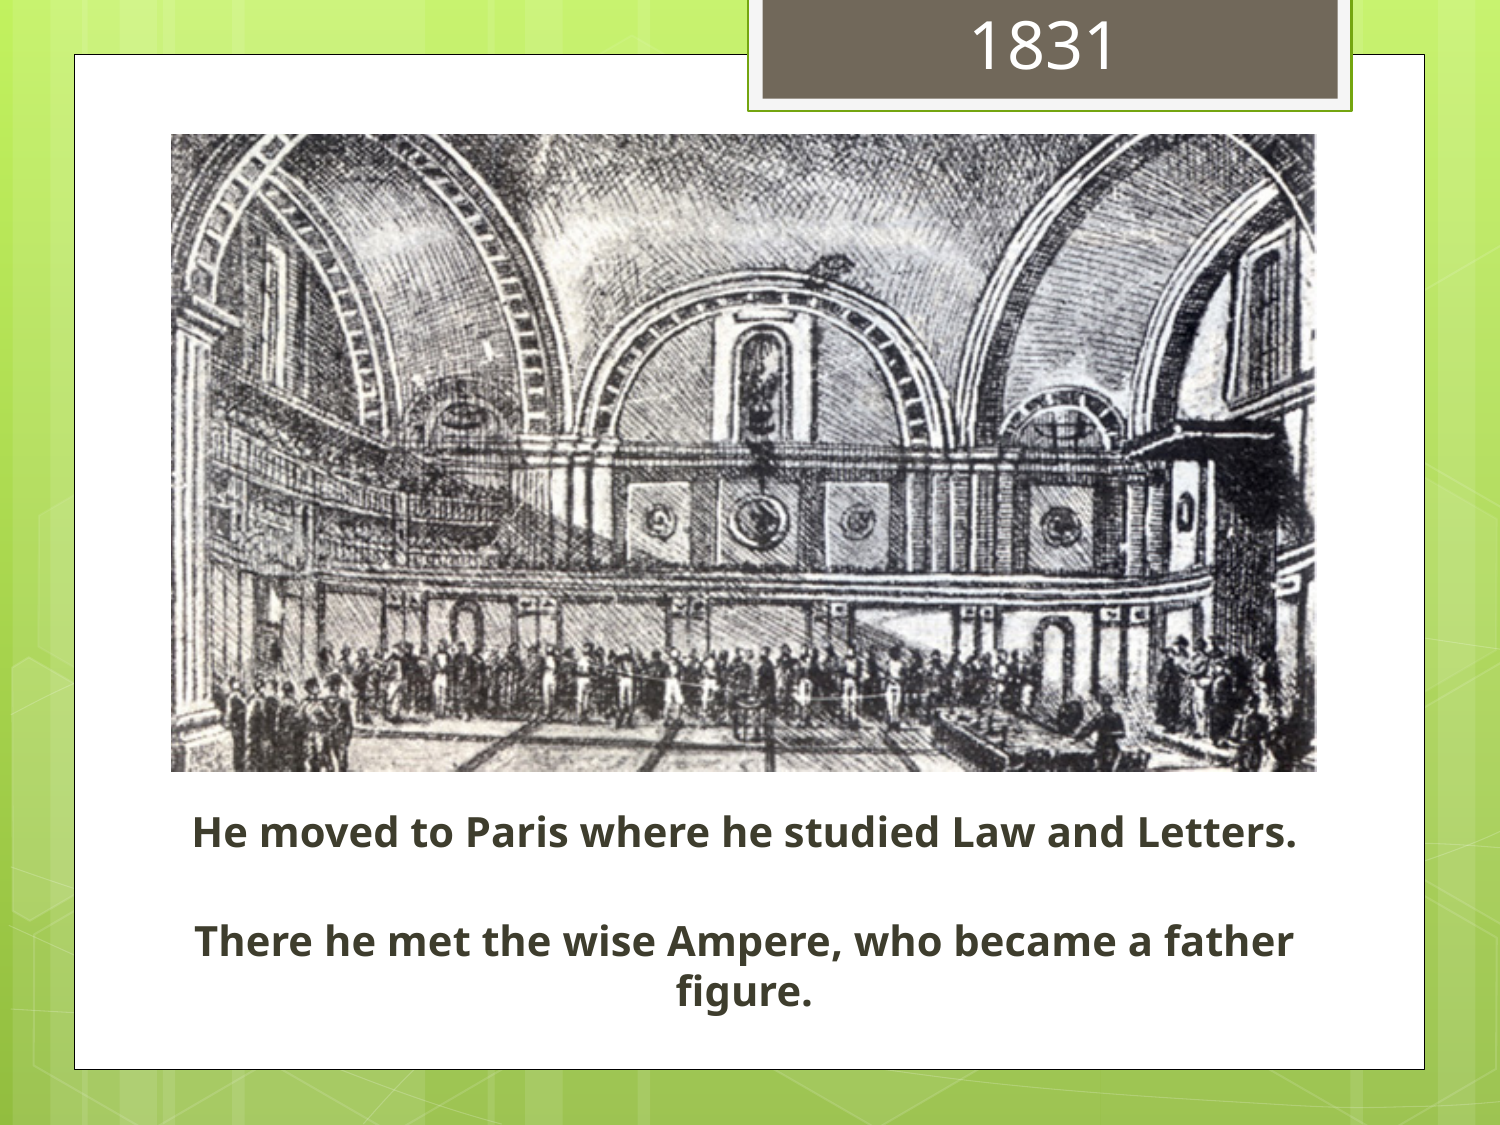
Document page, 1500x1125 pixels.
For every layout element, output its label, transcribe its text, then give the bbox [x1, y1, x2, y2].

picture [170, 133, 1318, 773]
text_box 1831 [938, 0, 1152, 91]
list He moved to Paris where he studied Law and Letters. There he met the wise Ampere, who became a father figure. [172, 798, 1317, 1040]
